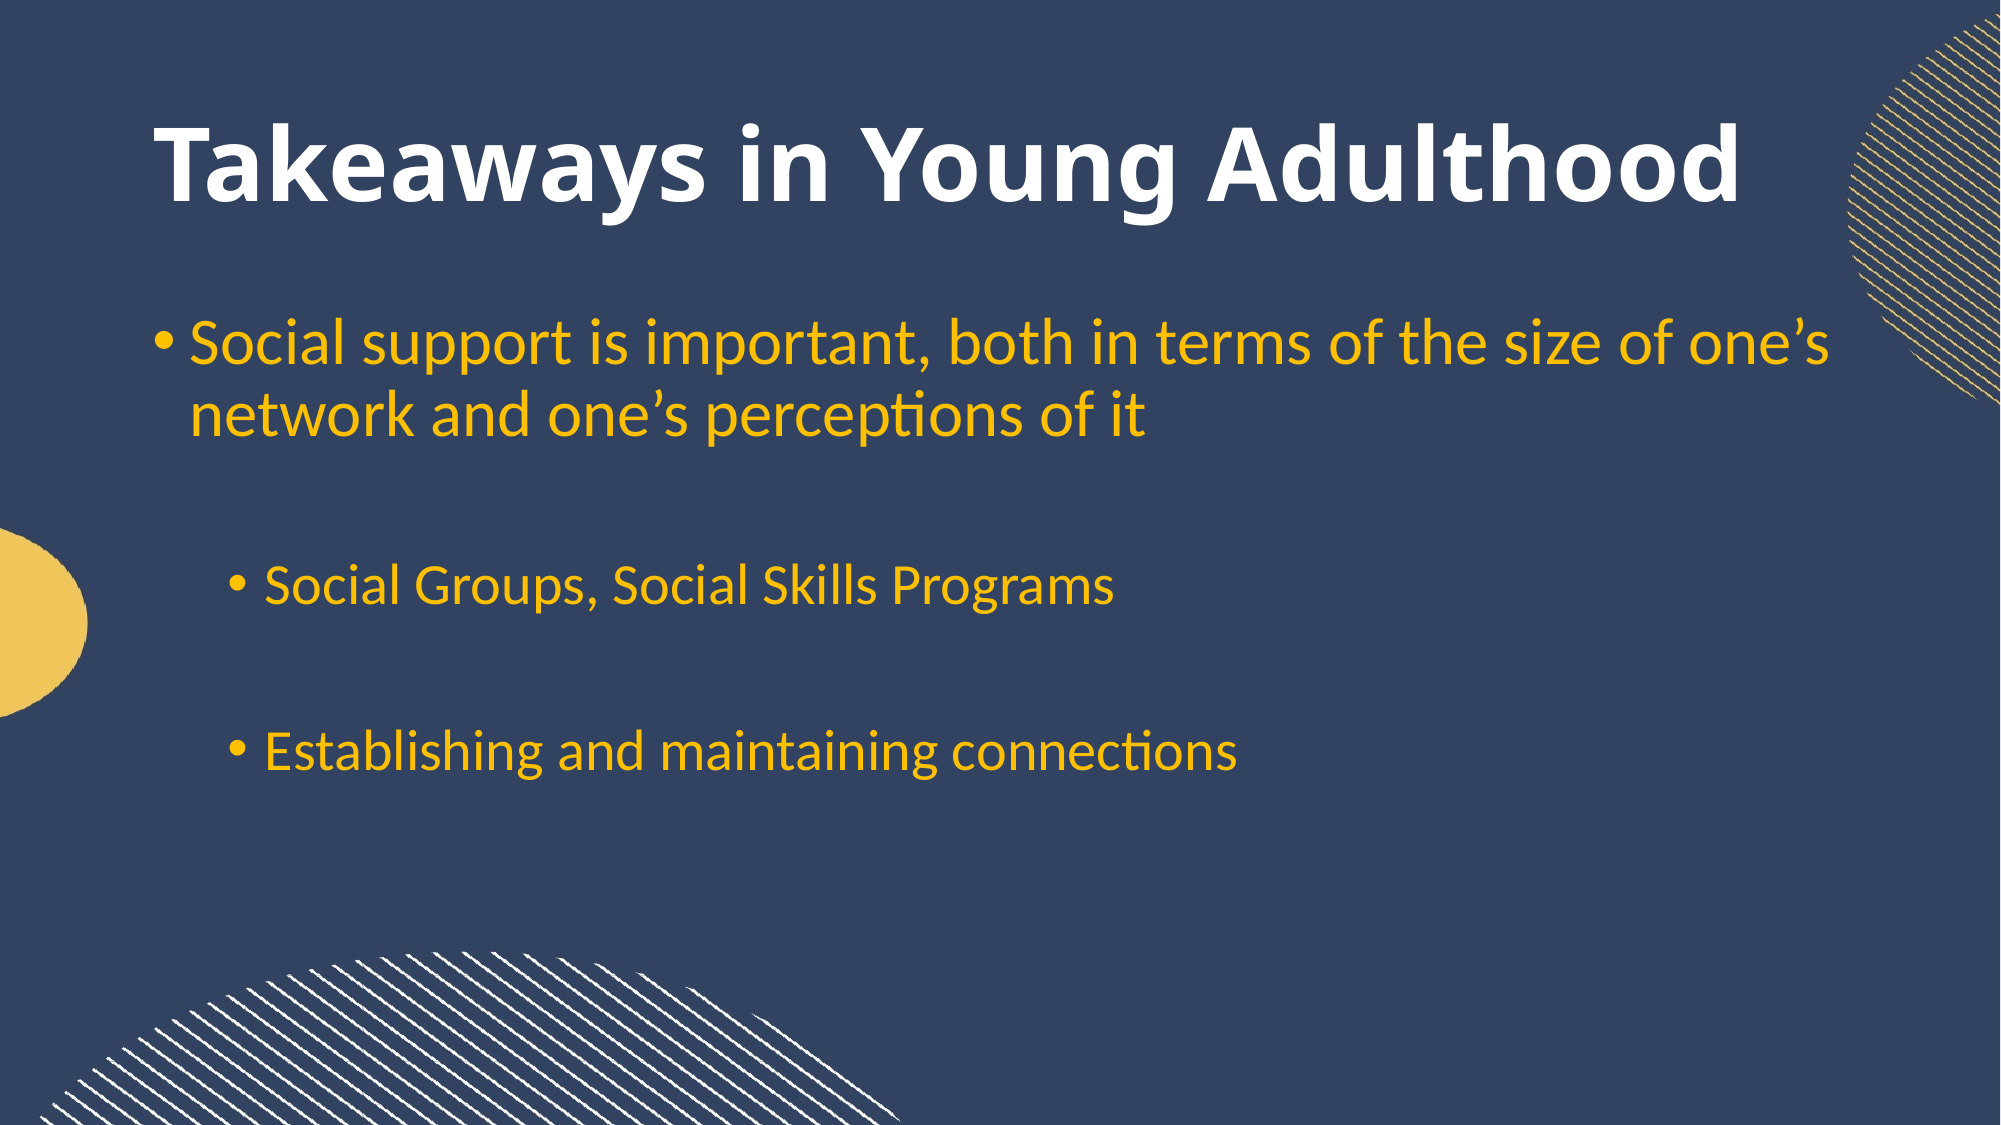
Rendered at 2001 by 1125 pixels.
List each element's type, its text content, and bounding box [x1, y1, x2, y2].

picture [0, 0, 2001, 1125]
title Takeaways in Young Adulthood [137, 59, 1863, 278]
list Social support is important, both in terms of the size of one’s network and one’s perceptions of it Social Groups, Social Skills Programs Establishing and maintaining connections [137, 299, 1863, 1014]
